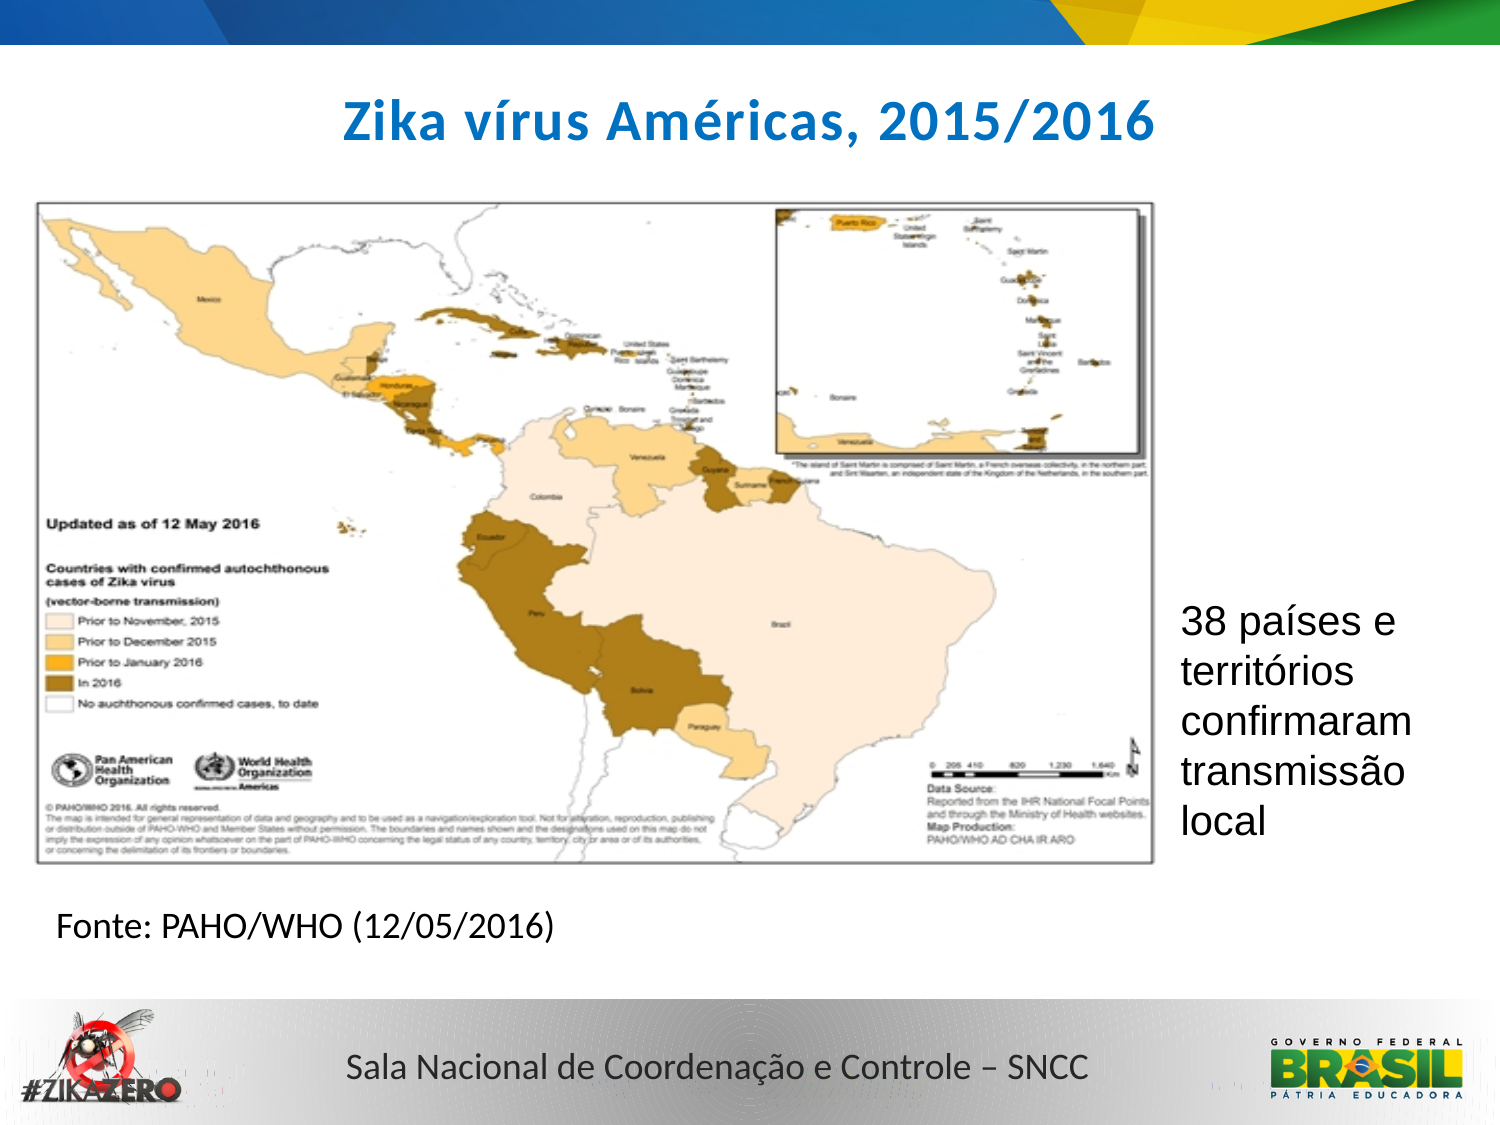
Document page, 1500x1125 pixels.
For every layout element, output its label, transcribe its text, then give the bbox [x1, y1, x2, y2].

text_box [0, 999, 1500, 1125]
text_box Zika vírus Américas, 2015/2016 [0, 75, 1500, 160]
picture [0, 0, 1500, 45]
text_box 38 países e territórios confirmaram transmissão local [1171, 586, 1471, 851]
picture [29, 196, 1167, 870]
text_box Fonte: PAHO/WHO (12/05/2016) [41, 893, 892, 953]
